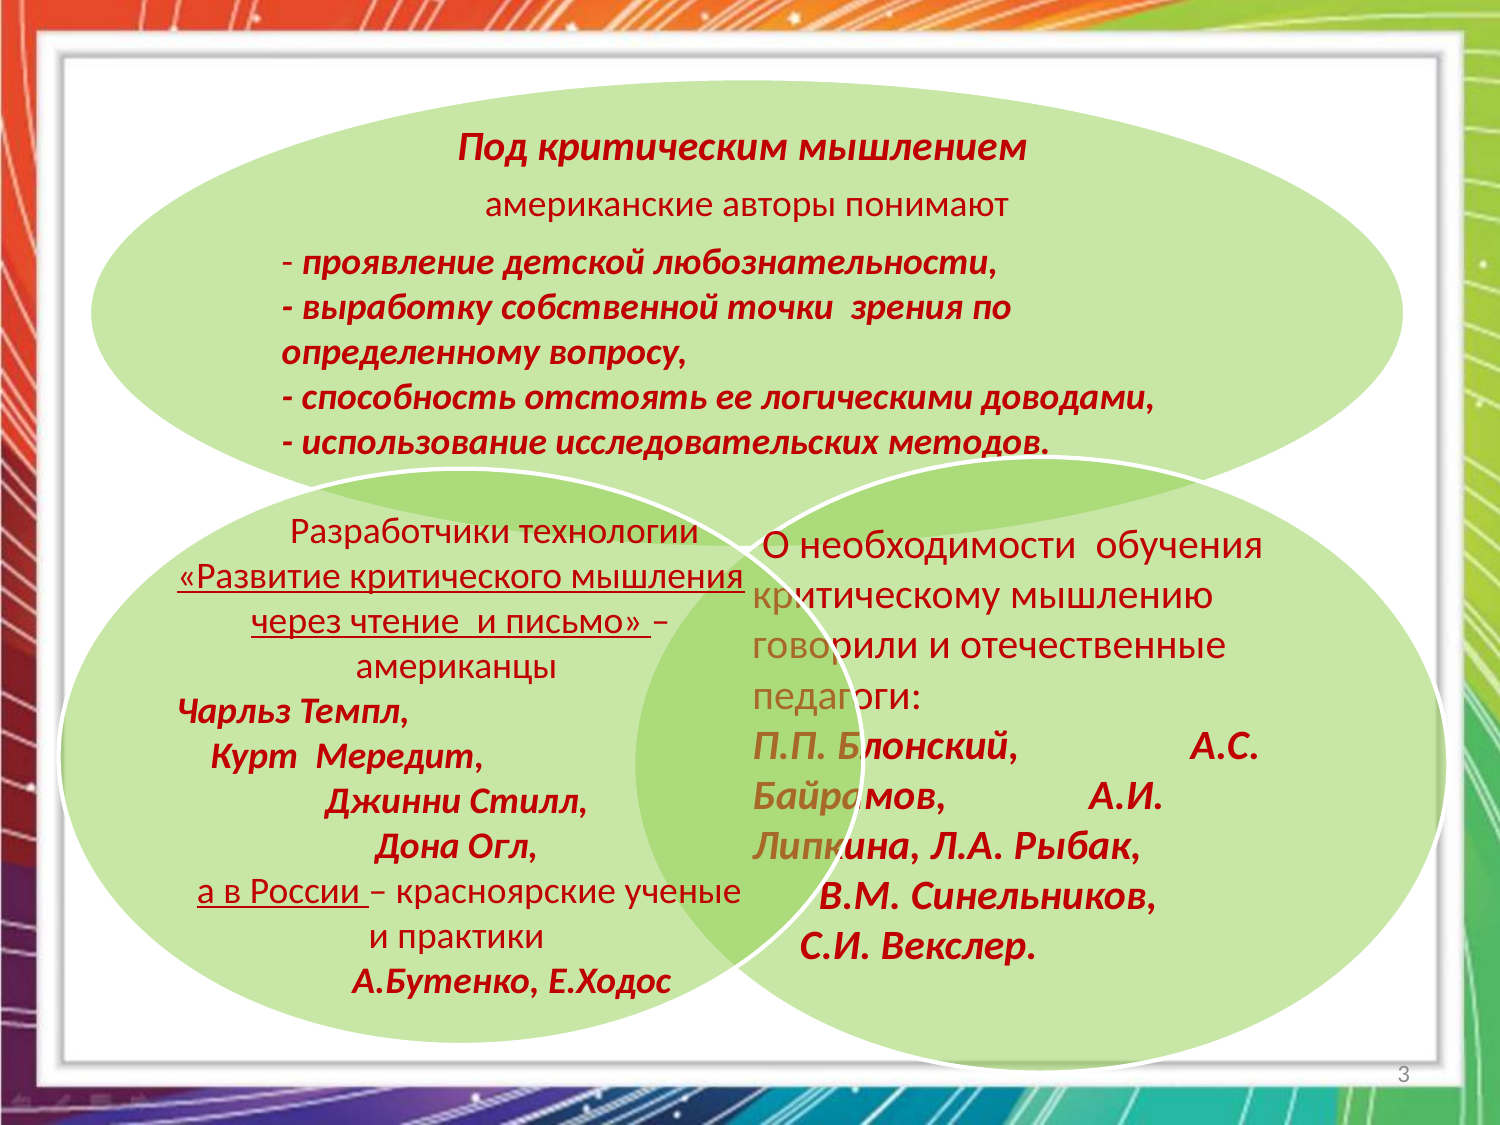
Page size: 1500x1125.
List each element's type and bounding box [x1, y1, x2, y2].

picture [0, 0, 1500, 1125]
list [58, 58, 1449, 1125]
